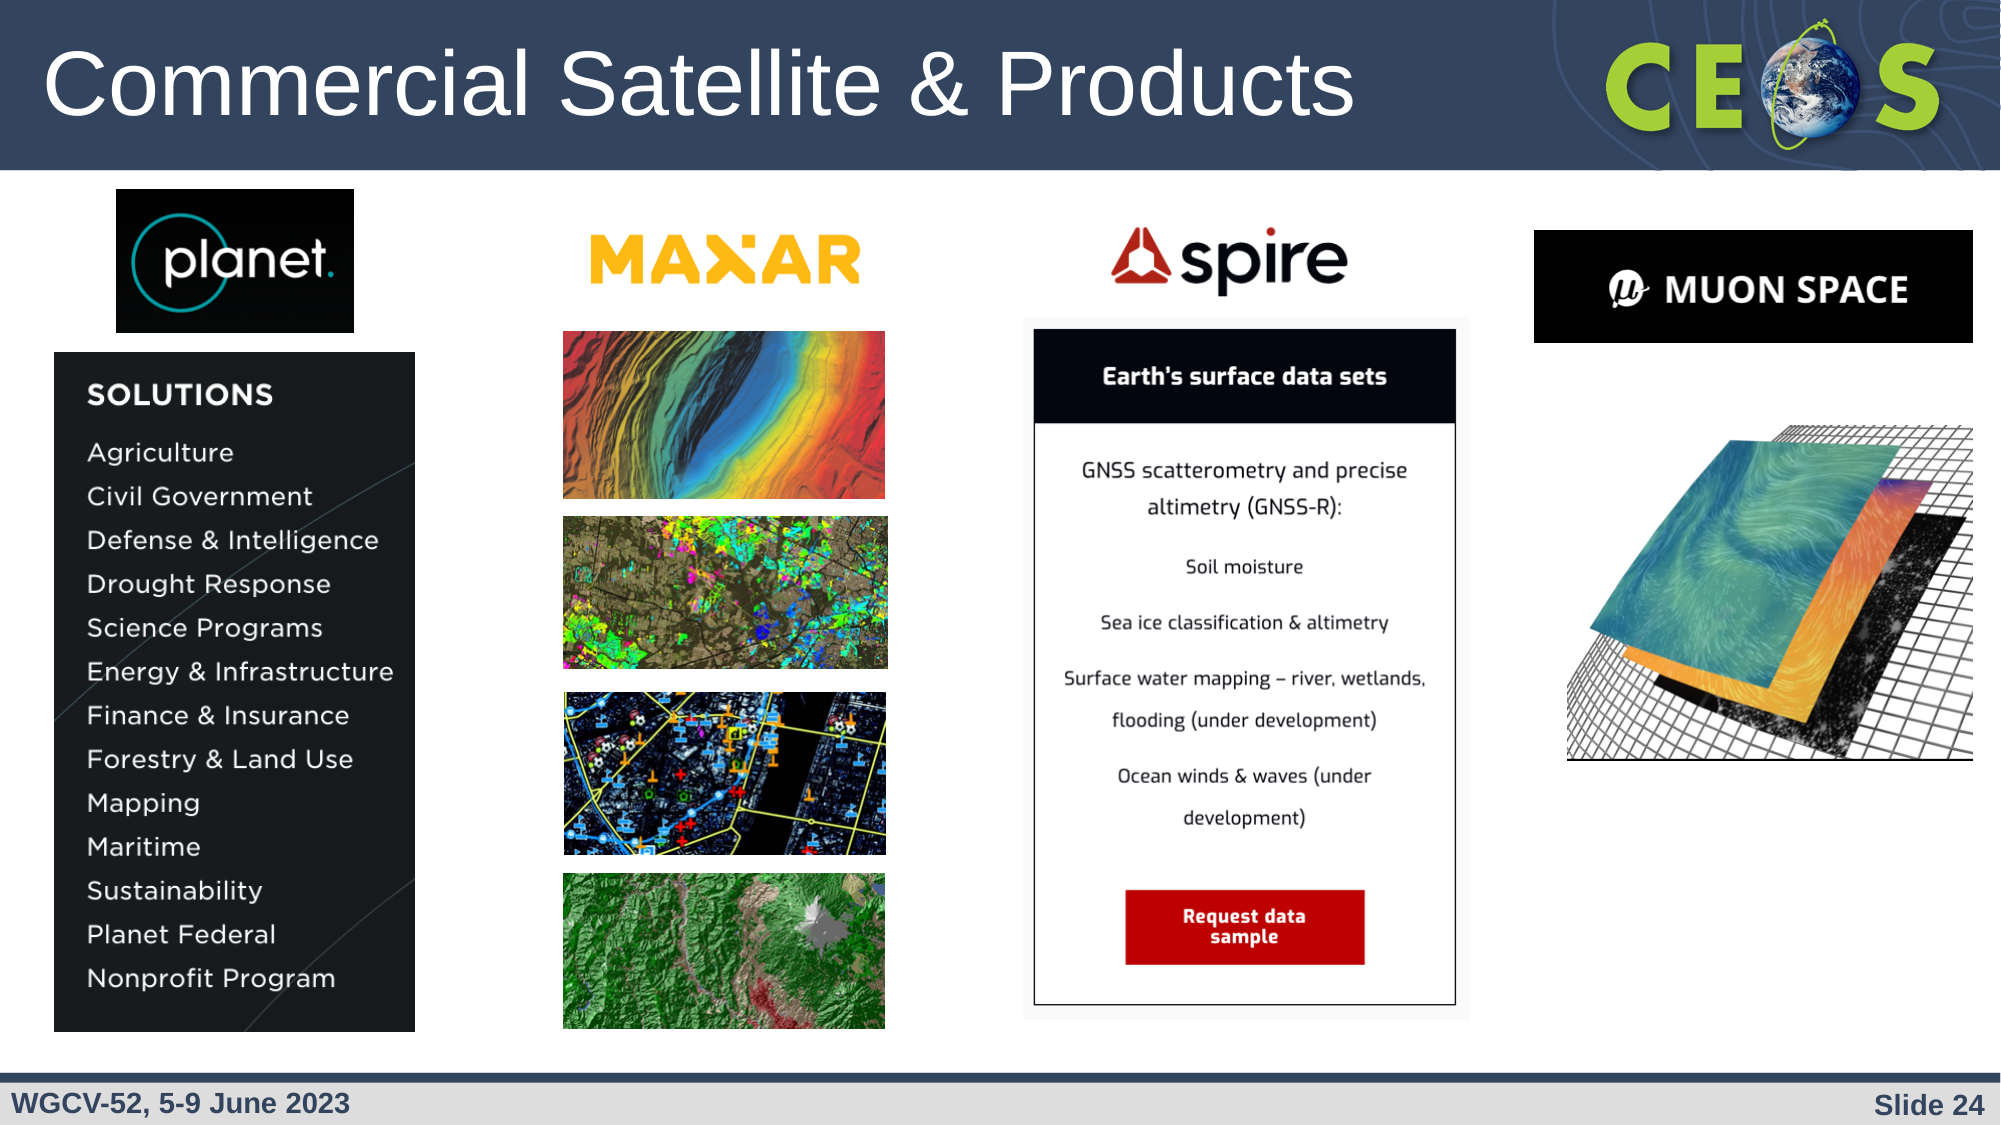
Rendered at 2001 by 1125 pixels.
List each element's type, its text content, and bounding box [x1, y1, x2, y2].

title Commercial Satellite & Products [27, 29, 1568, 158]
picture [576, 209, 898, 313]
picture [1080, 198, 1385, 312]
picture [1606, 18, 1939, 150]
picture [563, 516, 888, 670]
picture [563, 873, 885, 1029]
picture [1534, 229, 1973, 344]
picture [1023, 317, 1470, 1021]
picture [54, 352, 416, 1033]
picture [1567, 425, 1973, 761]
picture [564, 691, 886, 855]
picture [563, 331, 885, 499]
picture [115, 189, 354, 333]
